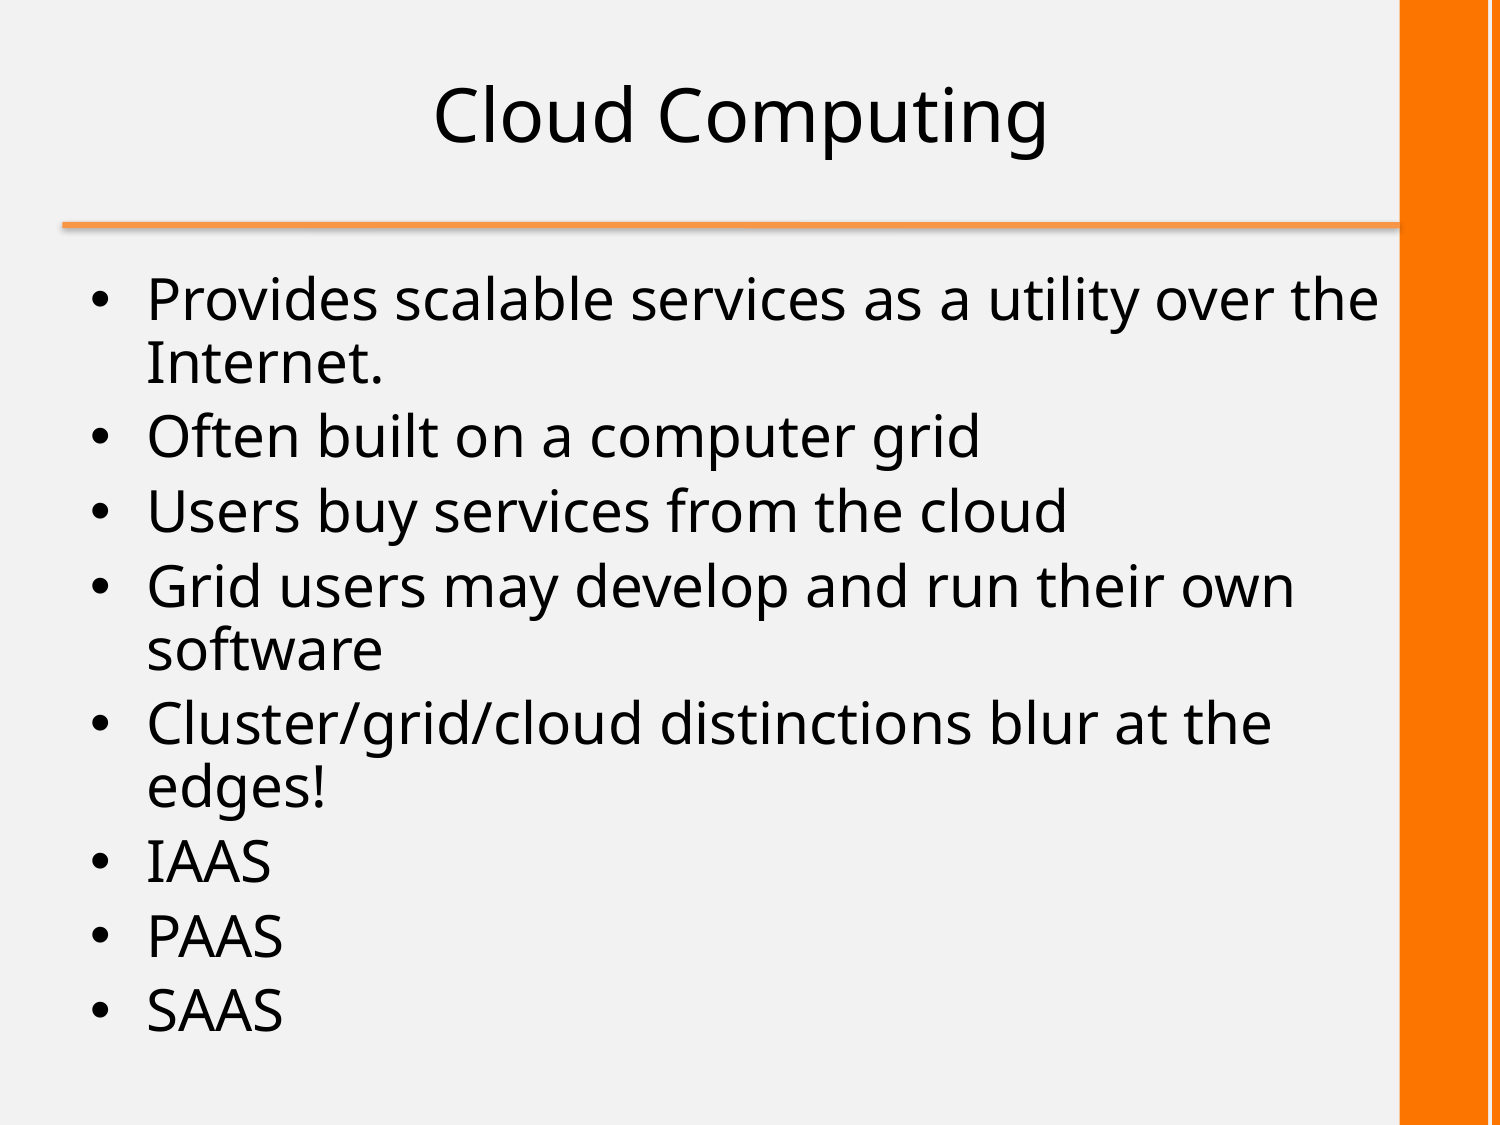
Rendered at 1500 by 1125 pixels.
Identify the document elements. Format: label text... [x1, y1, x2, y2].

title Cloud Computing [69, 37, 1416, 188]
list Provides scalable services as a utility over the Internet. Often built on a computer grid Users buy services from the cloud Grid users may develop and run their own software Cluster/grid/cloud distinctions blur at the edges! IAAS PAAS SAAS [75, 262, 1425, 1005]
text_box [62, 221, 1400, 229]
